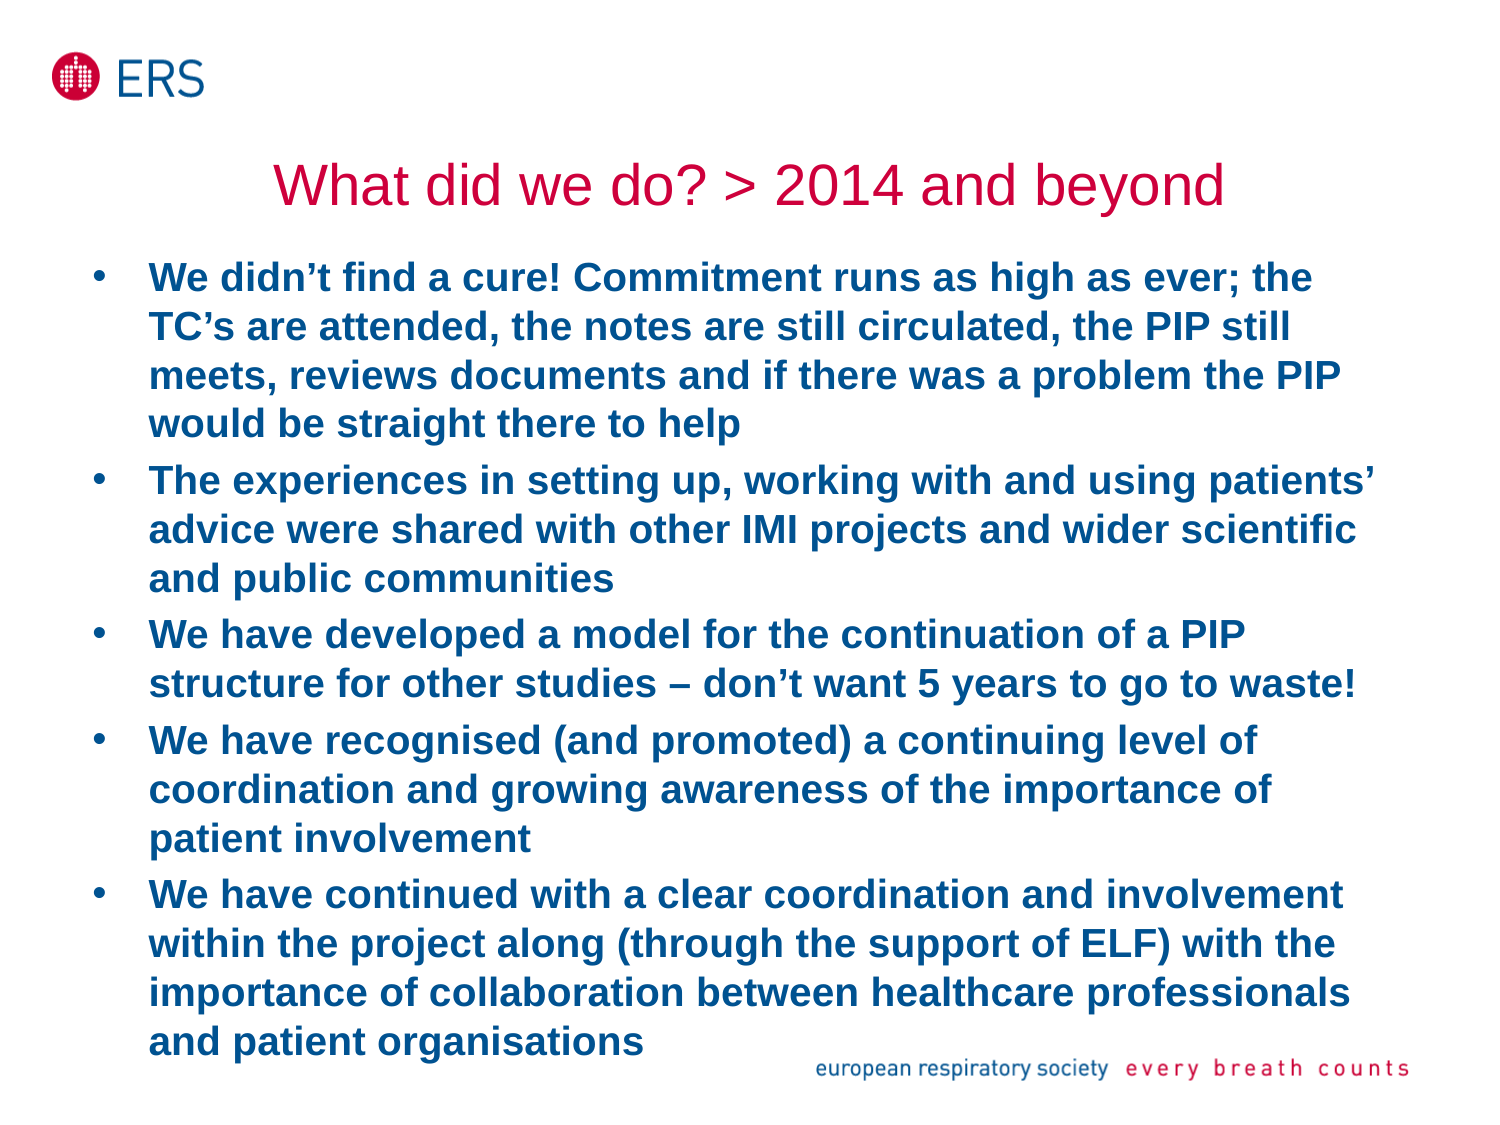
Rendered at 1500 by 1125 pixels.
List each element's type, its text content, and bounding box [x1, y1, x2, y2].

picture [0, 0, 243, 126]
list We didn’t find a cure! Commitment runs as high as ever; the TC’s are attended, the notes are still circulated, the PIP still meets, reviews documents and if there was a problem the PIP would be straight there to help The experiences in setting up, working with and using patients’ advice were shared with other IMI projects and wider scientific and public communities We have developed a model for the continuation of a PIP structure for other studies – don’t want 5 years to go to waste! We have recognised (and promoted) a continuing level of coordination and growing awareness of the importance of patient involvement We have continued with a clear coordination and involvement within the project along (through the support of ELF) with the importance of collaboration between healthcare professionals and patient organisations [77, 243, 1428, 968]
title What did we do? > 2014 and beyond [75, 101, 1425, 263]
picture [753, 1010, 1500, 1125]
